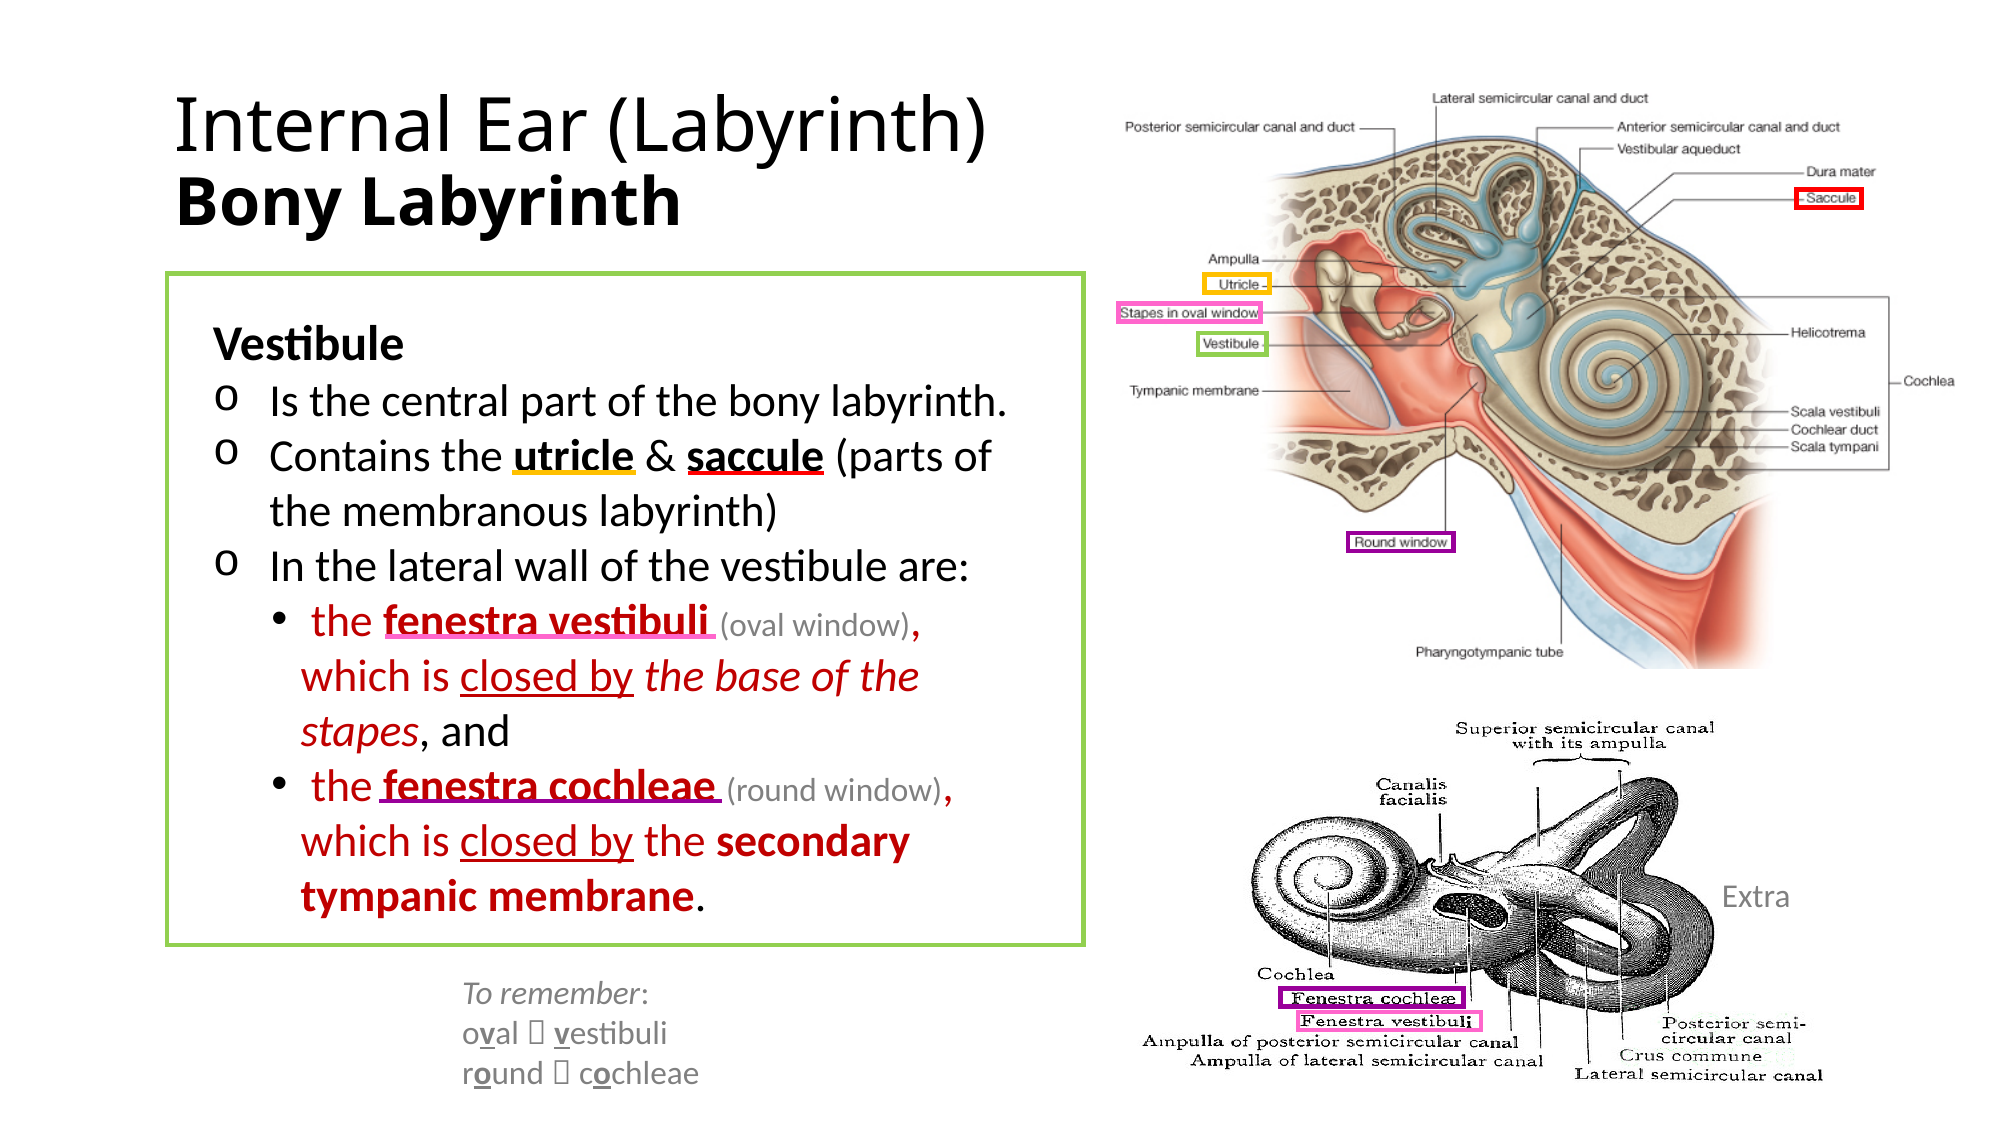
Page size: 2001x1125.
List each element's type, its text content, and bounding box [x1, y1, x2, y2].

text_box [1118, 93, 1955, 669]
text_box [1118, 700, 1844, 1097]
text_box [166, 272, 1084, 946]
text_box To remember: oval  vestibuli round  cochleae [447, 963, 715, 1099]
text_box Internal Ear (Labyrinth) Bony Labyrinth [159, 79, 1885, 253]
